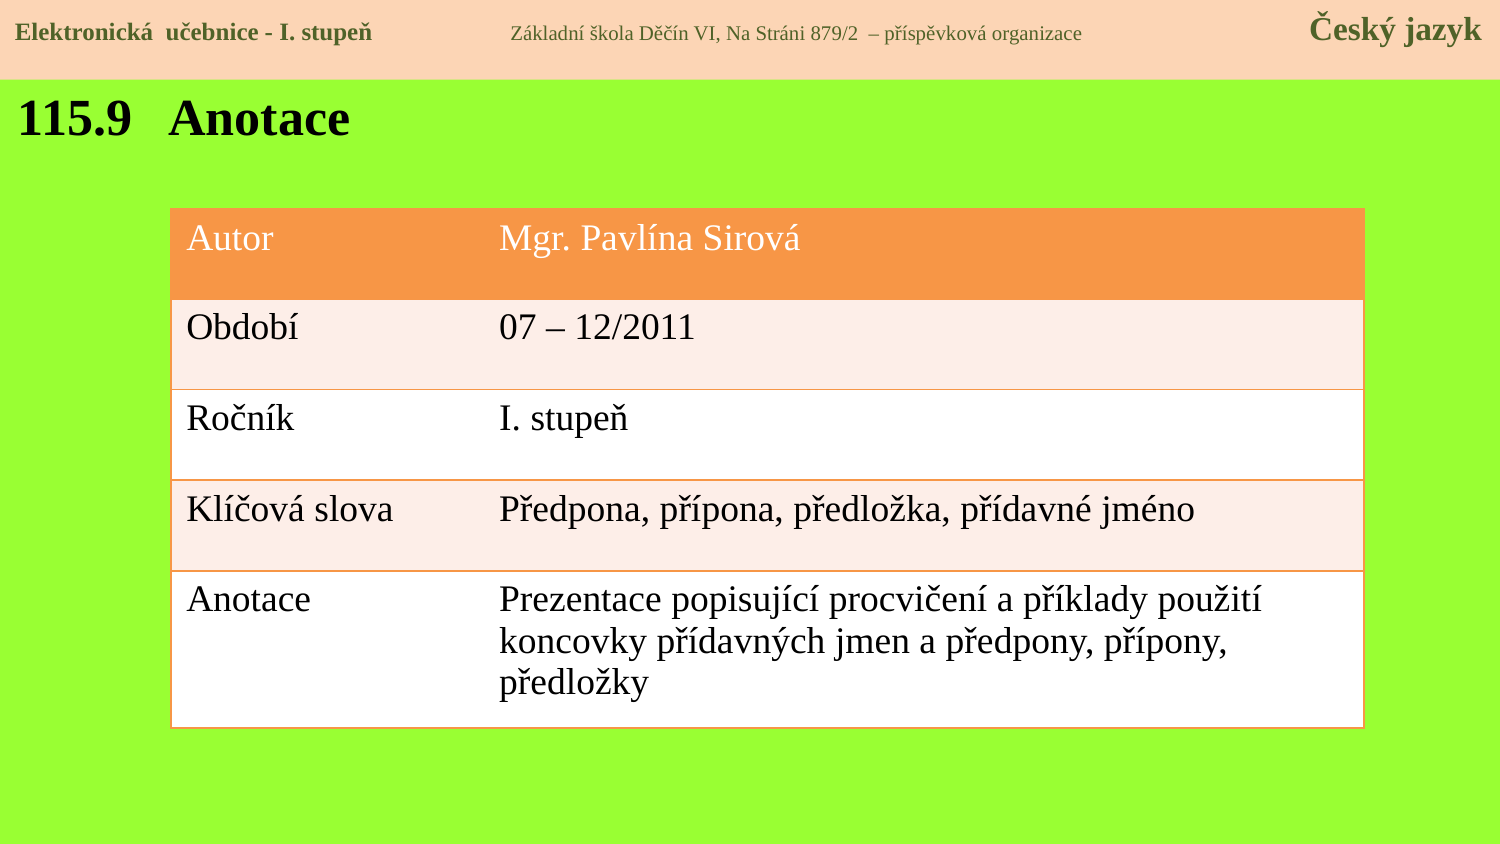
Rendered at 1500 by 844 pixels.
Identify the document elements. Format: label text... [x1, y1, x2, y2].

table_header Autor [172, 210, 484, 298]
table_cell Prezentace popisující procvičení a příklady použití koncovky přídavných jmen a předpony, přípony, předložky [484, 572, 1363, 727]
table_cell I. stupeň [484, 390, 1363, 479]
table_cell Anotace [172, 572, 484, 727]
table_cell 07 – 12/2011 [484, 300, 1363, 389]
table_cell Předpona, přípona, předložka, přídavné jméno [484, 481, 1363, 570]
text_box Elektronická učebnice - I. stupeň Základní škola Děčín VI, Na Stráni 879/2 – příspěvková organizace Český jazyk [0, 0, 1500, 80]
table_cell Klíčová slova [172, 481, 484, 570]
text_box 115.9 Anotace [3, 81, 482, 180]
table_header Mgr. Pavlína Sirová [484, 210, 1363, 298]
table_cell Ročník [172, 390, 484, 479]
table_cell Období [172, 300, 484, 389]
